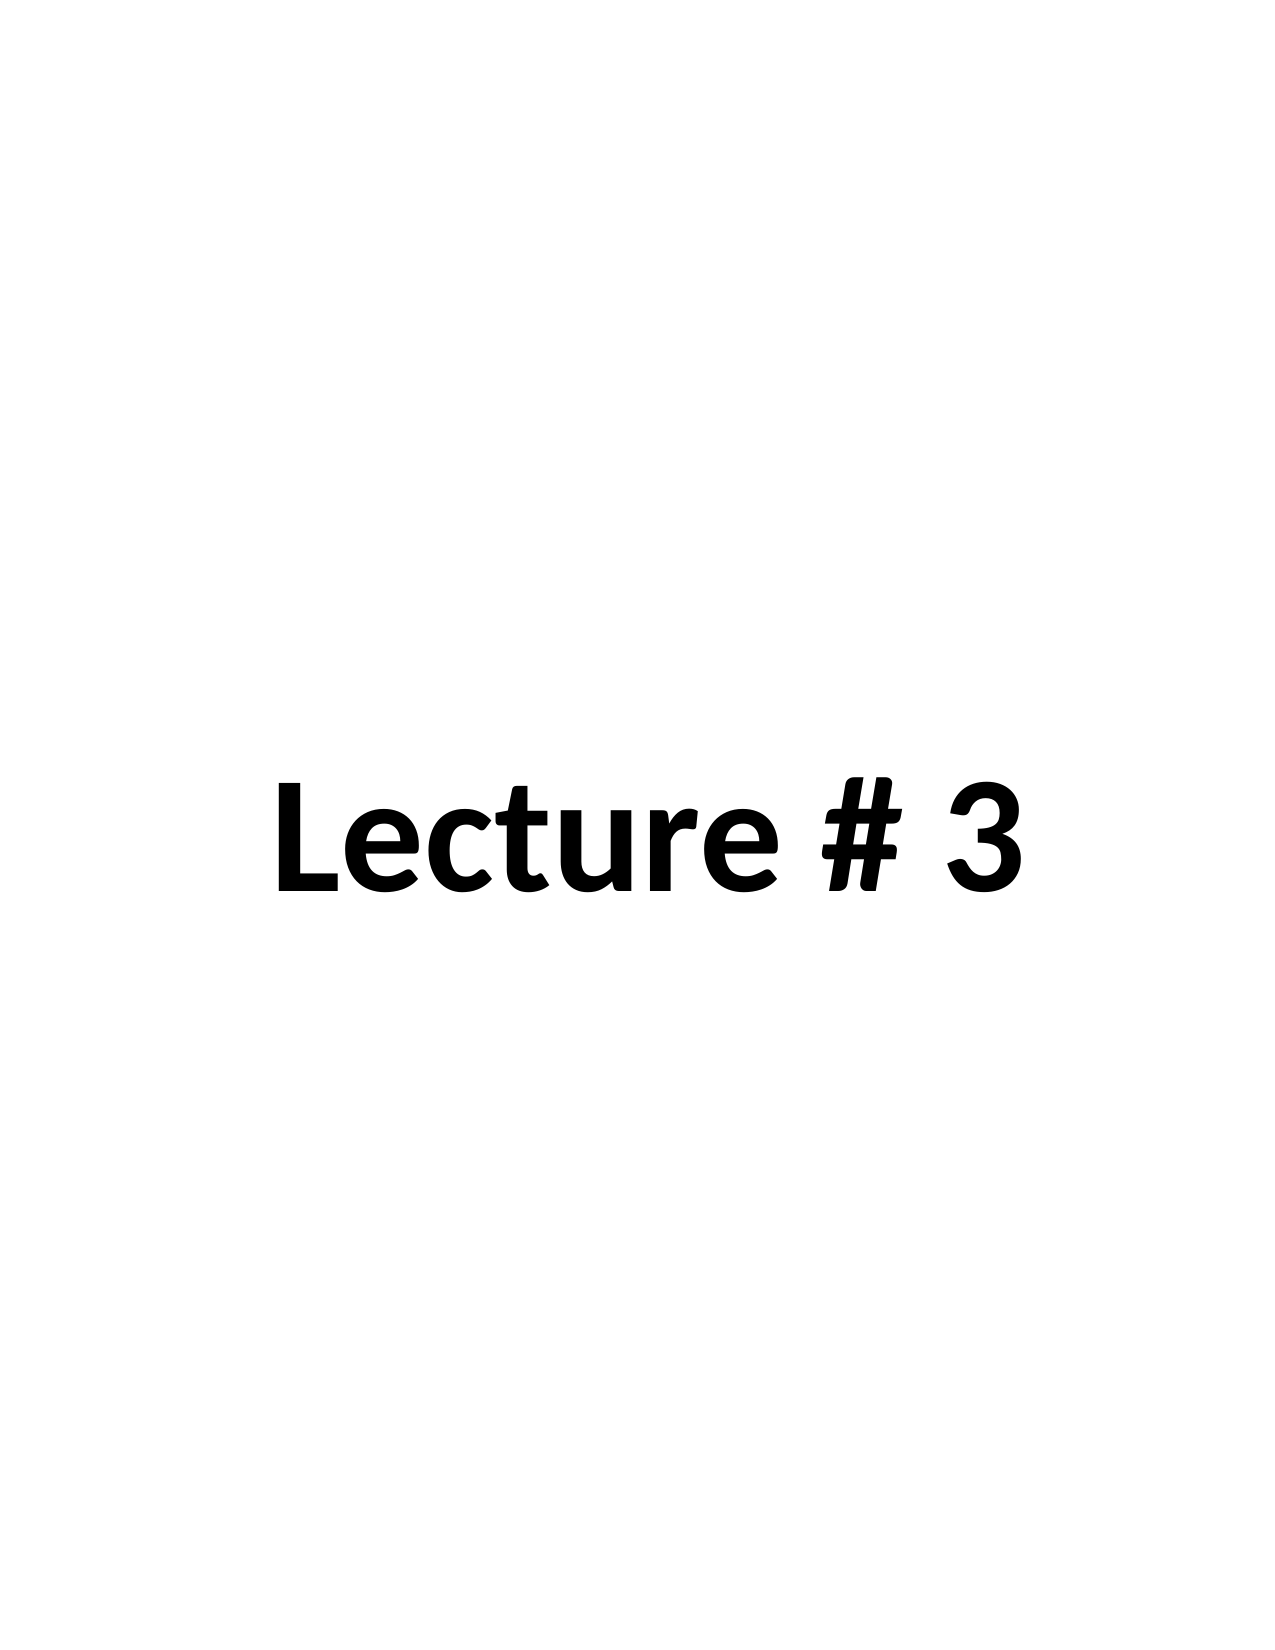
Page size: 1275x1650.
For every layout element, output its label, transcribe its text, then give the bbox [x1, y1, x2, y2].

title Lecture # 3 [75, 725, 1223, 989]
